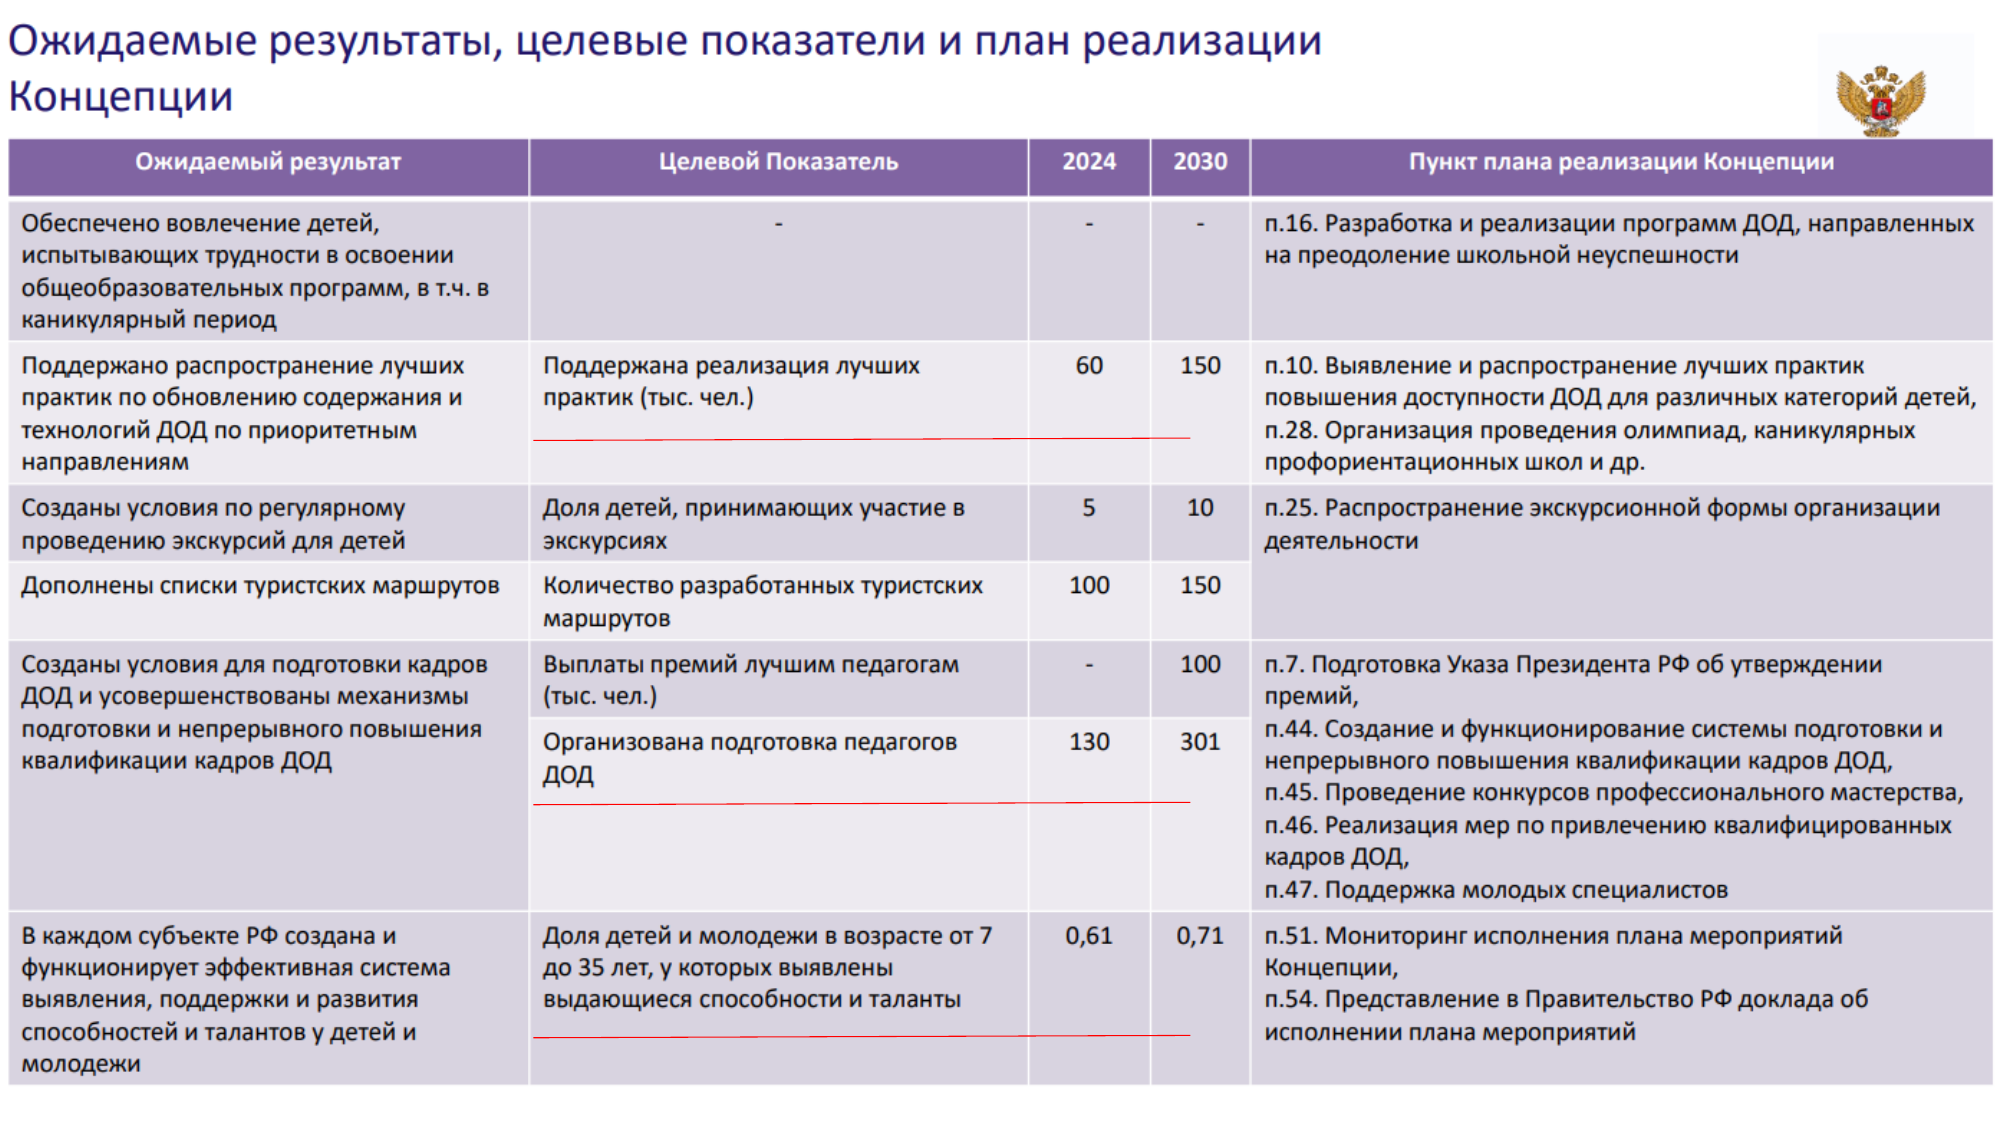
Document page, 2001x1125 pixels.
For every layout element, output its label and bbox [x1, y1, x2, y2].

picture [0, 0, 2000, 1125]
text_box [533, 437, 1191, 441]
